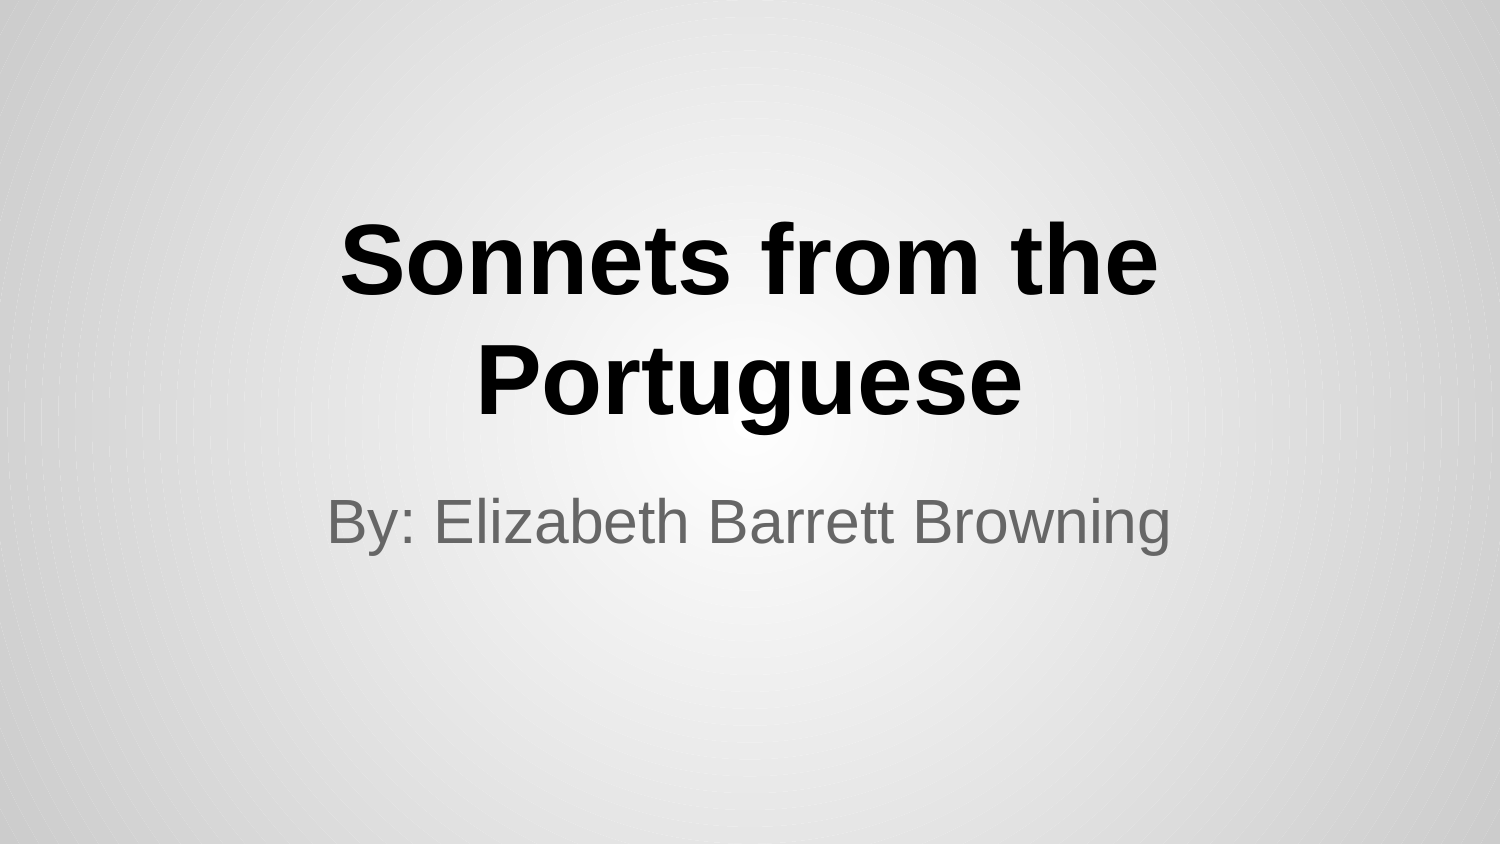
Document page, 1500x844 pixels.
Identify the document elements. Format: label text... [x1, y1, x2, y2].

subtitle By: Elizabeth Barrett Browning [112, 465, 1388, 595]
title Sonnets from the Portuguese [112, 259, 1388, 450]
